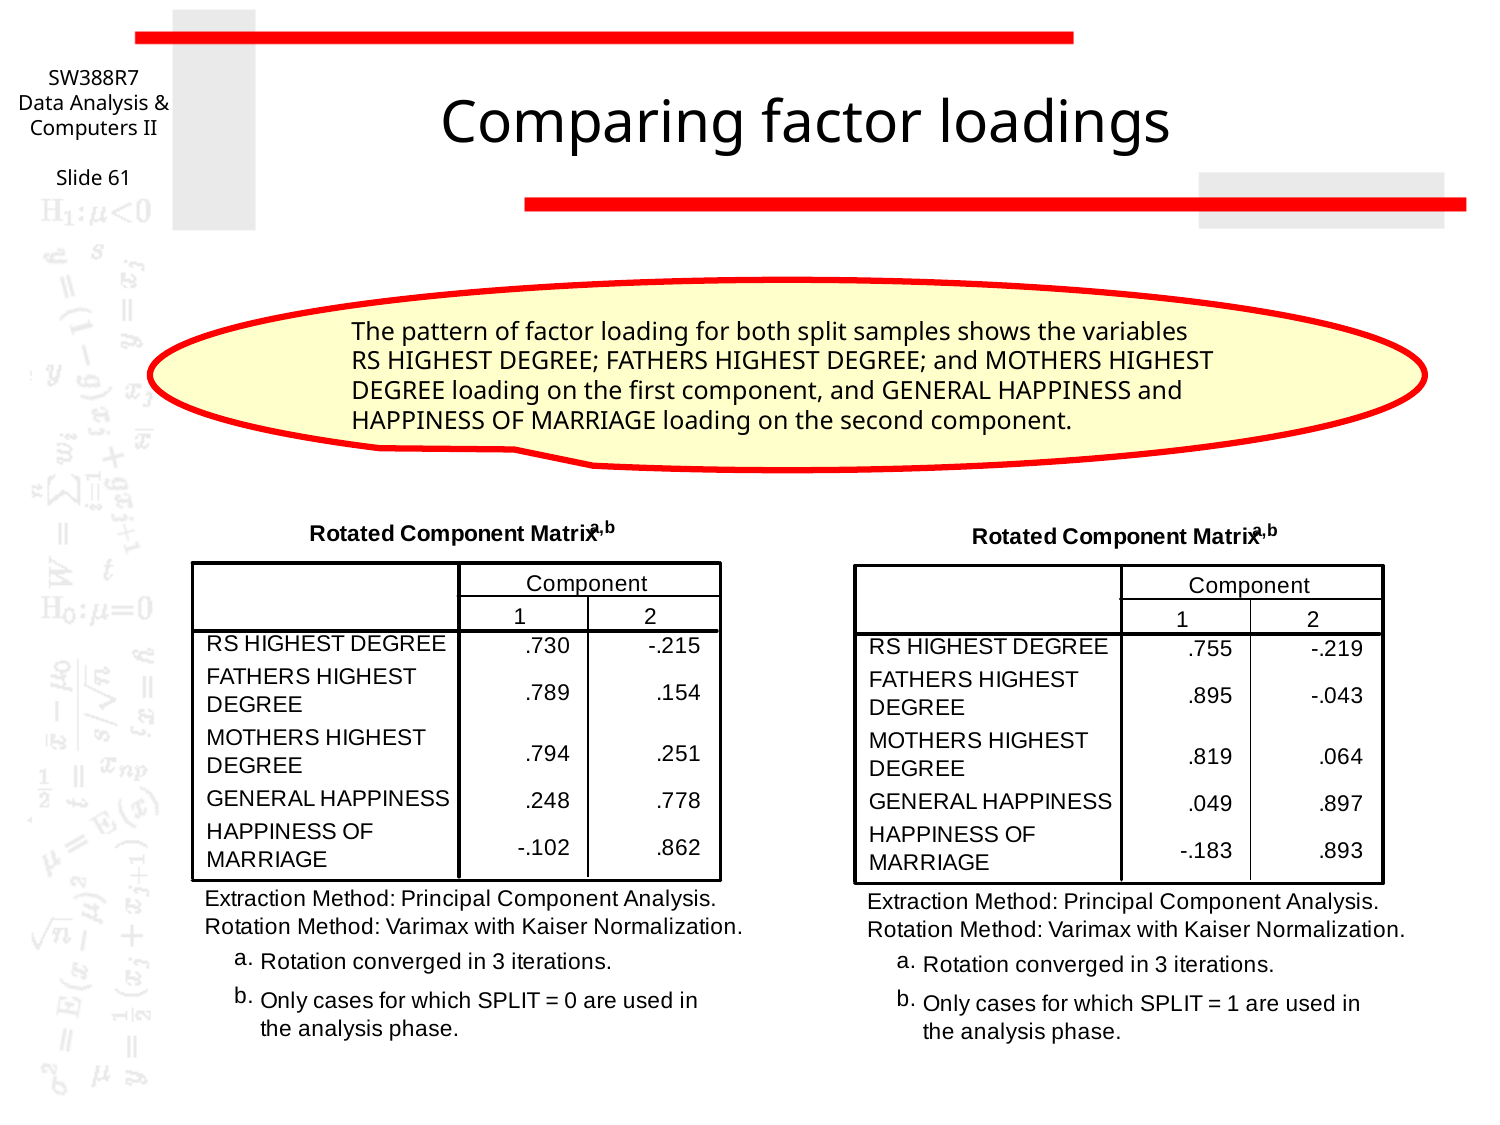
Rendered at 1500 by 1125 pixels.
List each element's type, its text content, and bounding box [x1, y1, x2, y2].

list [174, 499, 793, 1083]
picture [18, 0, 1500, 1108]
title Comparing factor loadings [187, 50, 1425, 200]
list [837, 502, 1455, 1088]
text_box The pattern of factor loading for both split samples shows the variables RS HIGHEST DEGREE; FATHERS HIGHEST DEGREE; and MOTHERS HIGHEST DEGREE loading on the first component, and GENERAL HAPPINESS and HAPPINESS OF MARRIAGE loading on the second component. [149, 279, 1425, 471]
slide_number SW388R7 Data Analysis & Computers II Slide 61 [0, 50, 187, 200]
